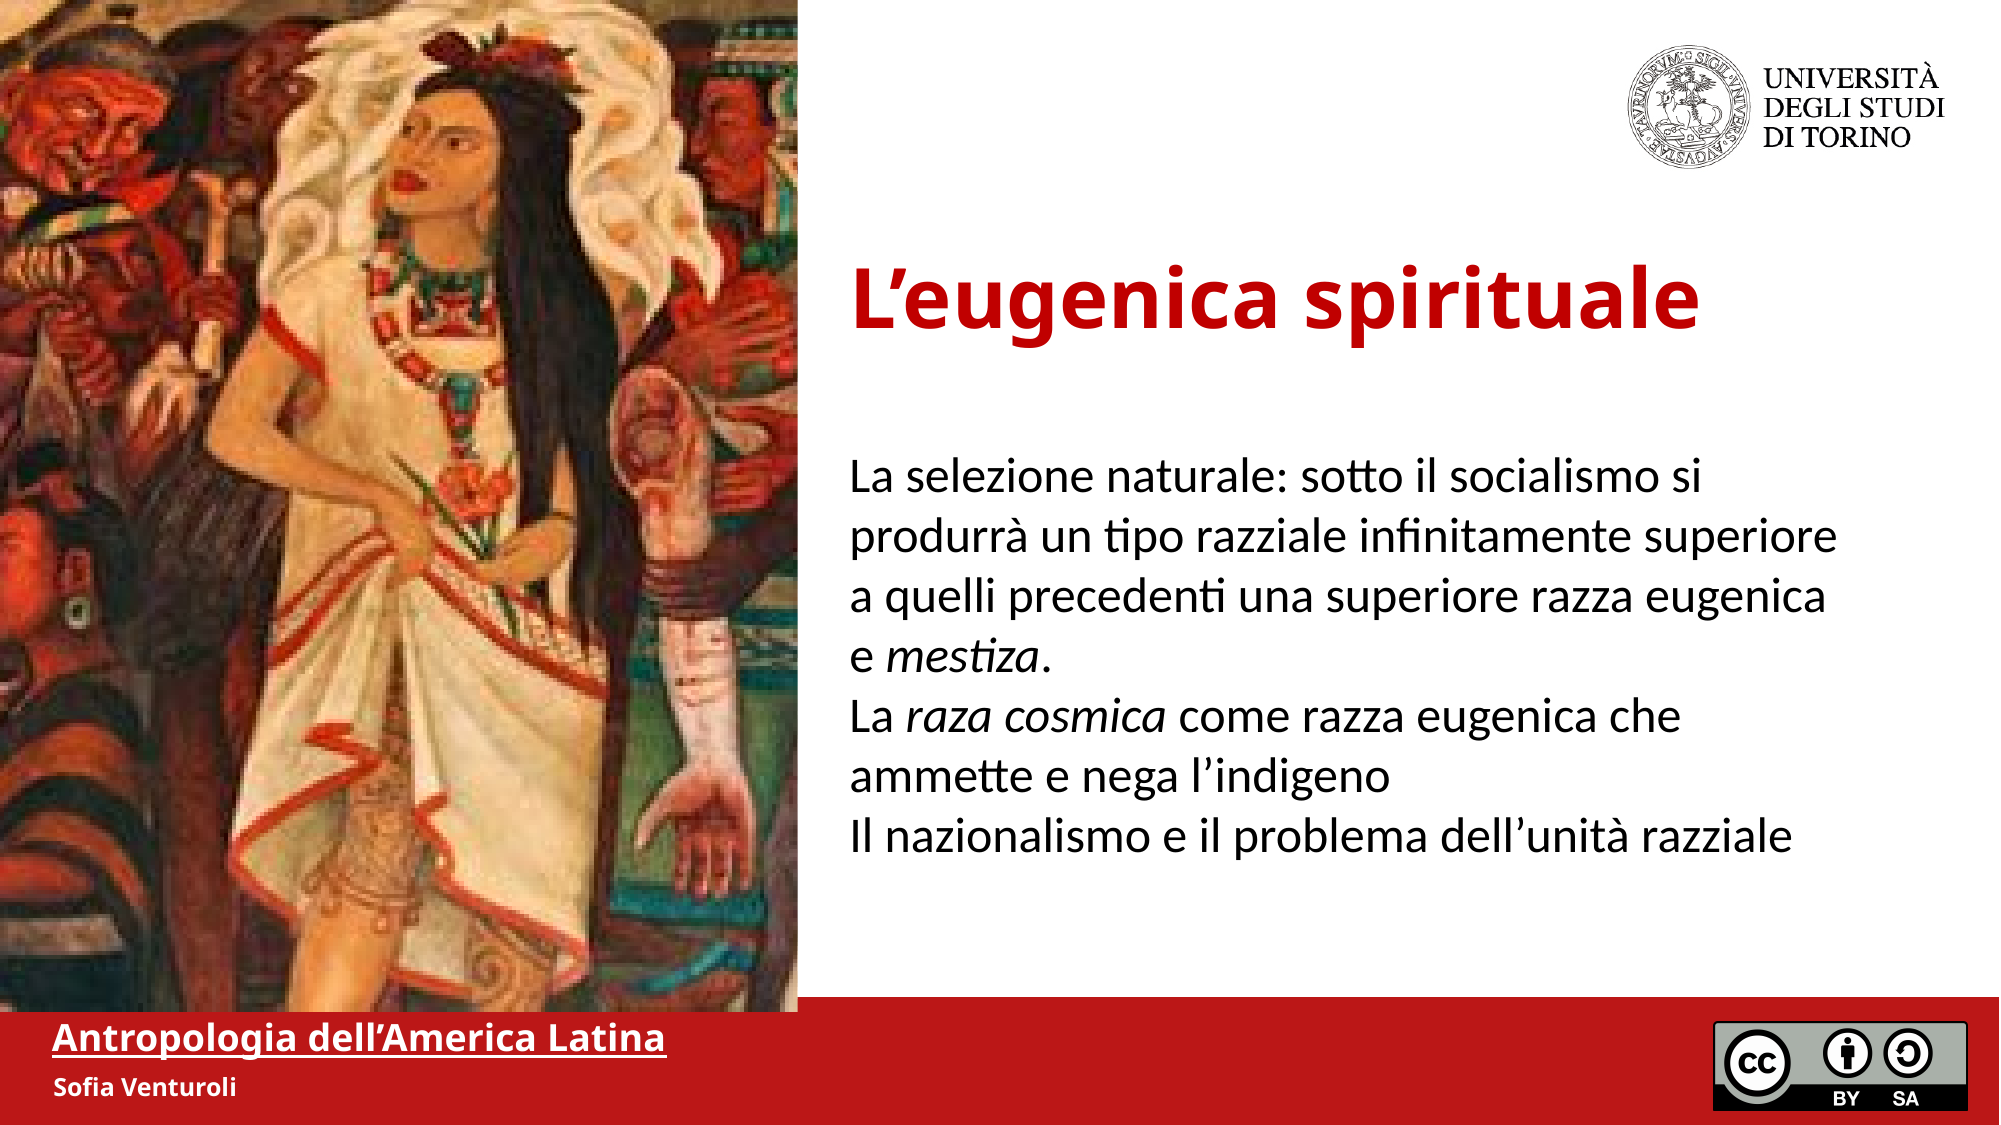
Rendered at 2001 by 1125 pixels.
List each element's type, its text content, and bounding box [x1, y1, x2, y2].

text_box Antropologia dell’America Latina [37, 1012, 2000, 1068]
picture [1713, 1021, 1968, 1111]
picture [0, 0, 798, 1013]
text_box La selezione naturale: sotto il socialismo si produrrà un tipo razziale infinitamente superiore a quelli precedenti una superiore razza eugenica e mestiza. La raza cosmica come razza eugenica che ammette e nega l’indigeno Il nazionalismo e il problema dell’unità razziale [834, 435, 1866, 871]
text_box L’eugenica spirituale [834, 248, 1903, 354]
text_box Sofia Venturoli [38, 1067, 2000, 1123]
picture [1605, 22, 1964, 193]
